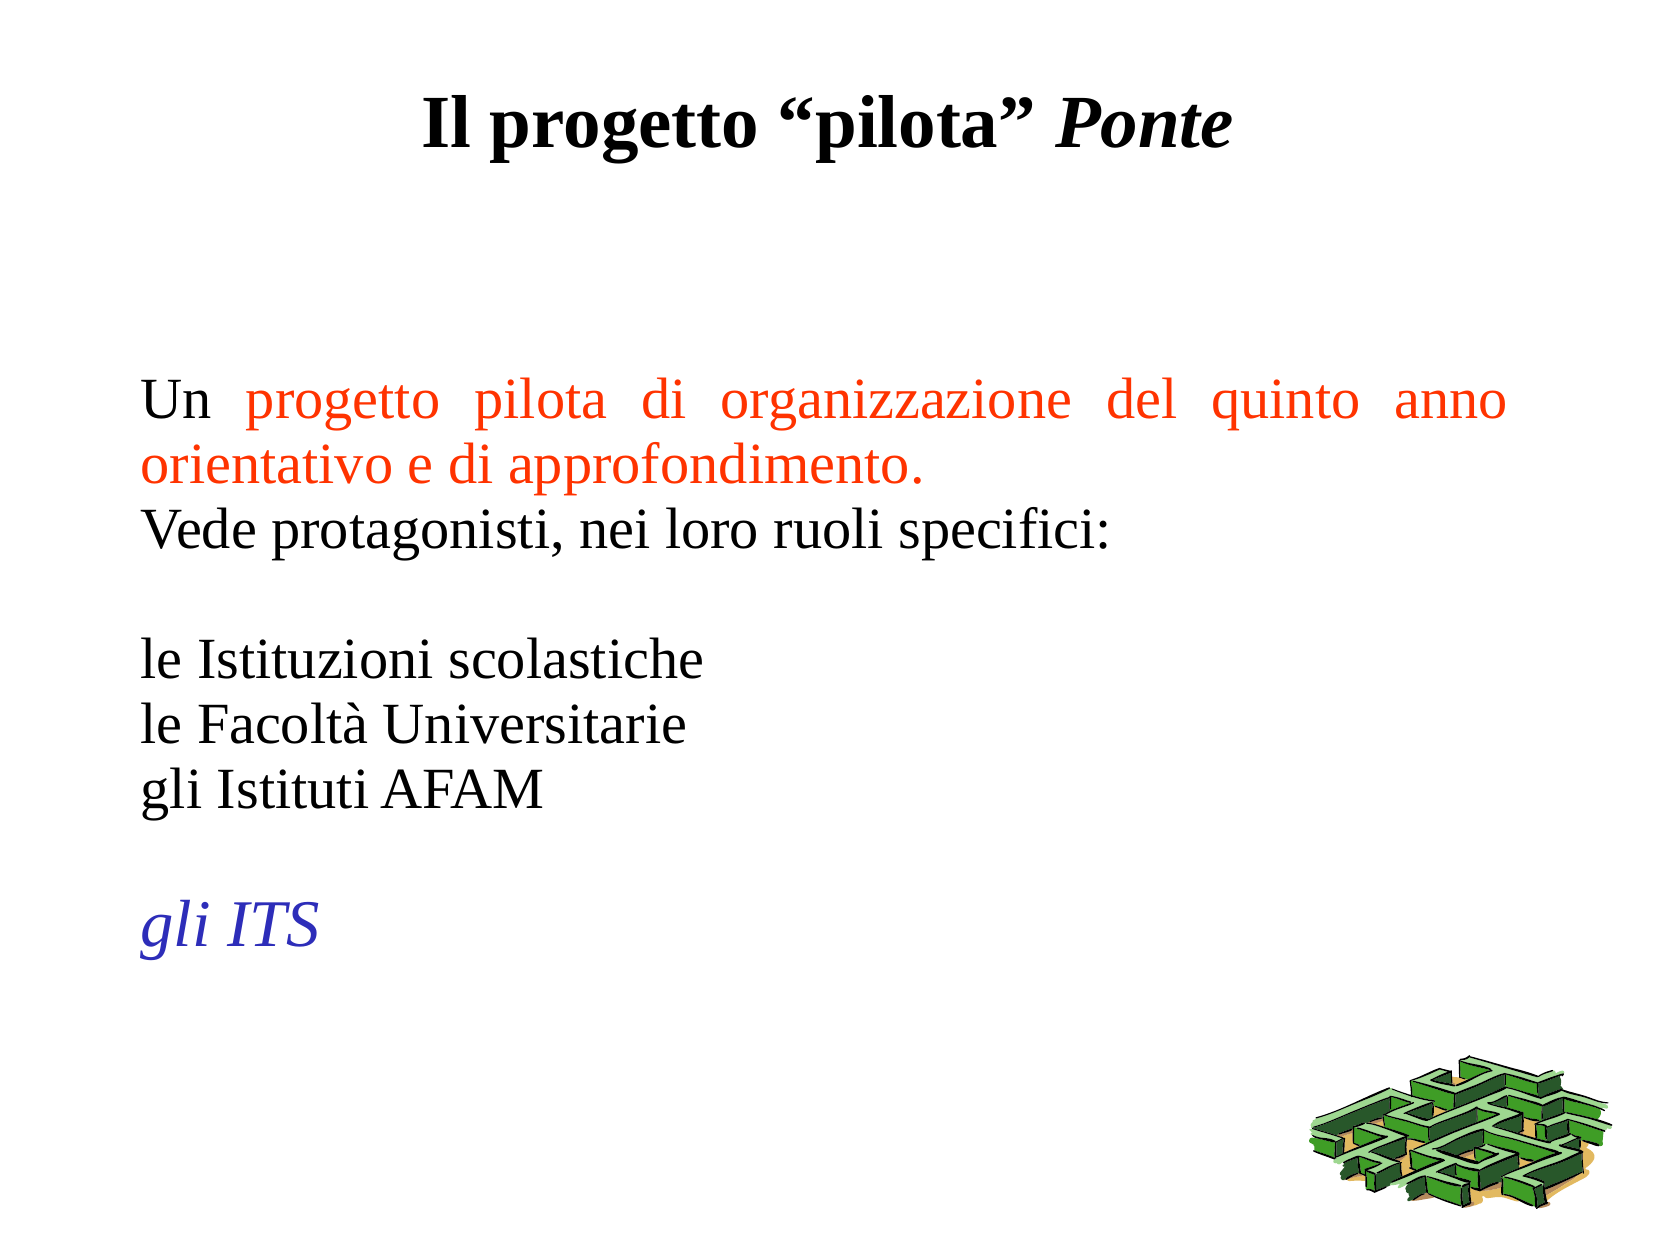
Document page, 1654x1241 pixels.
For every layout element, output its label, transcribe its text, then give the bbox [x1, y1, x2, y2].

list Un progetto pilota di organizzazione del quinto anno orientativo e di approfondimento. Vede protagonisti, nei loro ruoli specifici: le Istituzioni scolastiche le Facoltà Universitarie gli Istituti AFAM gli ITS [58, 235, 1510, 1018]
title Il progetto “pilota” Ponte [121, 18, 1534, 227]
